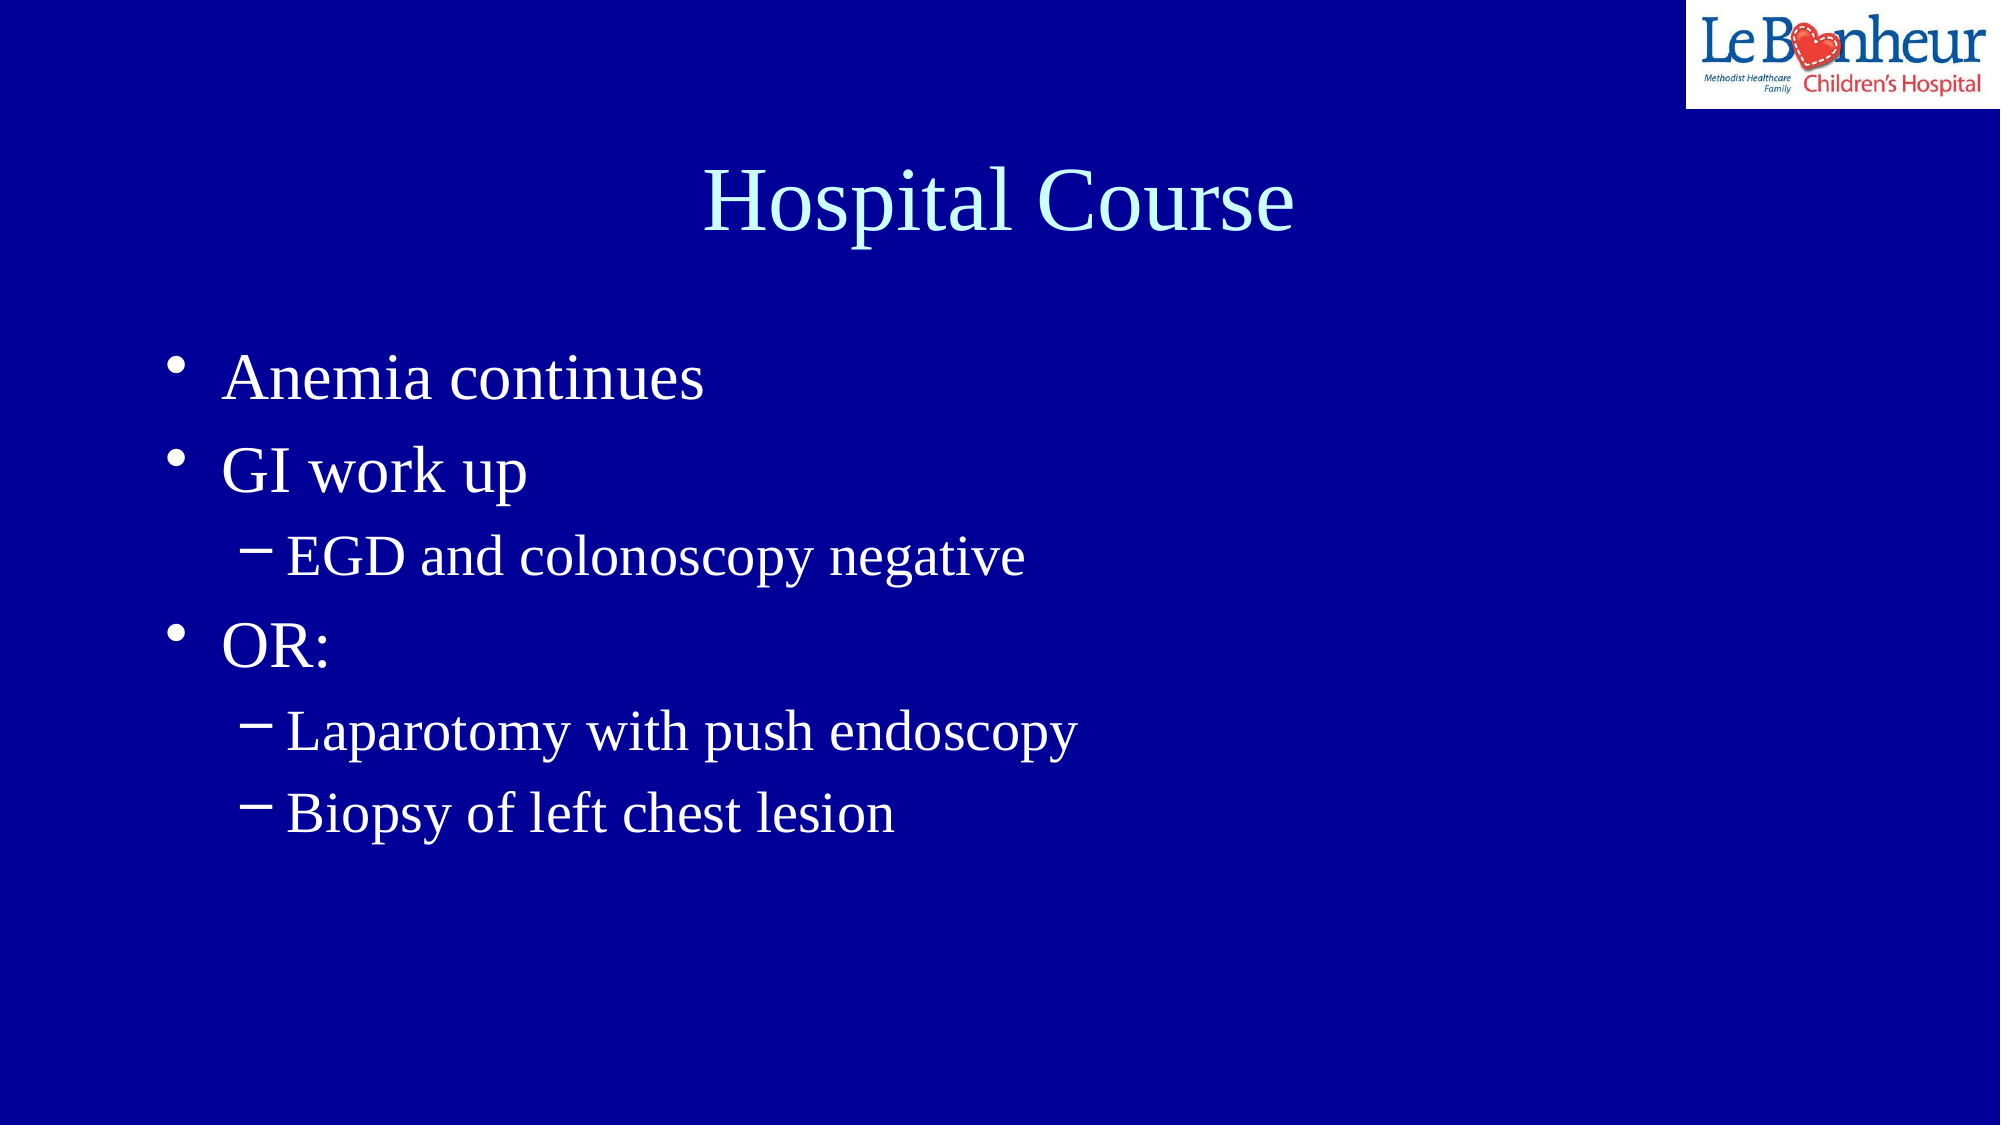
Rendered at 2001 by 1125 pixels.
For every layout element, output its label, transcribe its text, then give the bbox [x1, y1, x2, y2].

title Hospital Course [150, 99, 1850, 288]
picture [1686, 0, 2000, 109]
list Anemia continues GI work up EGD and colonoscopy negative OR: Laparotomy with push endoscopy Biopsy of left chest lesion [150, 324, 1850, 1000]
